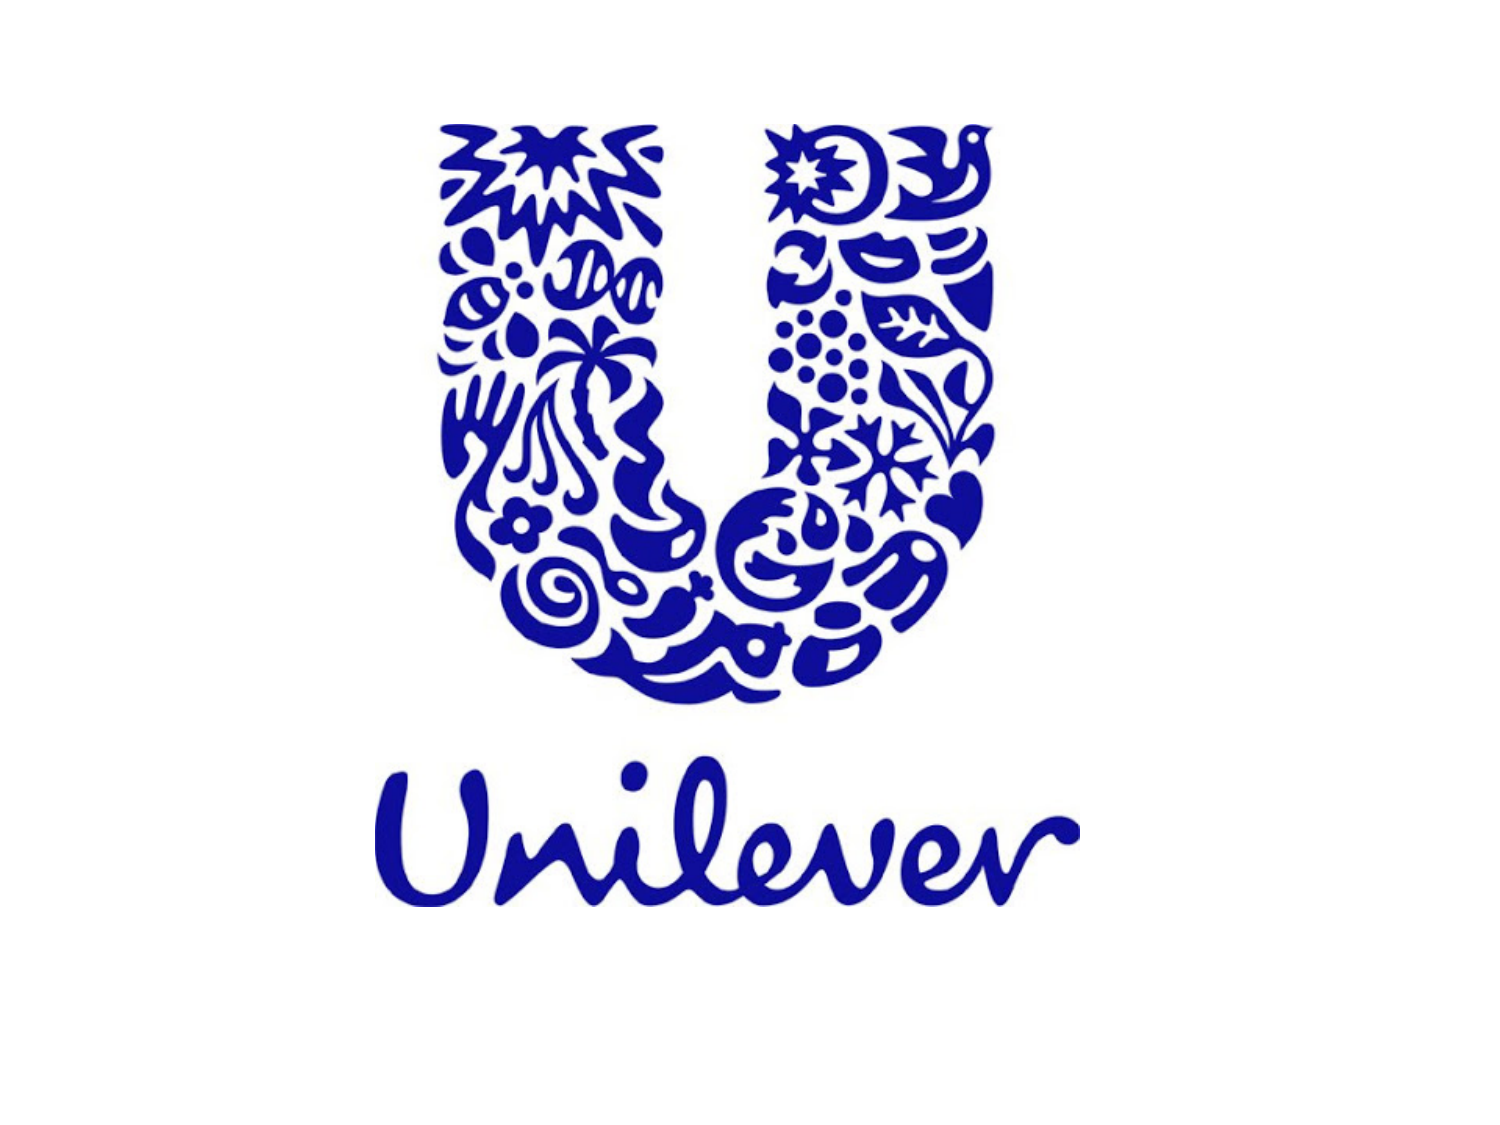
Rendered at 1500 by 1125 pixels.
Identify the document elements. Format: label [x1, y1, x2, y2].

picture [374, 124, 1080, 907]
